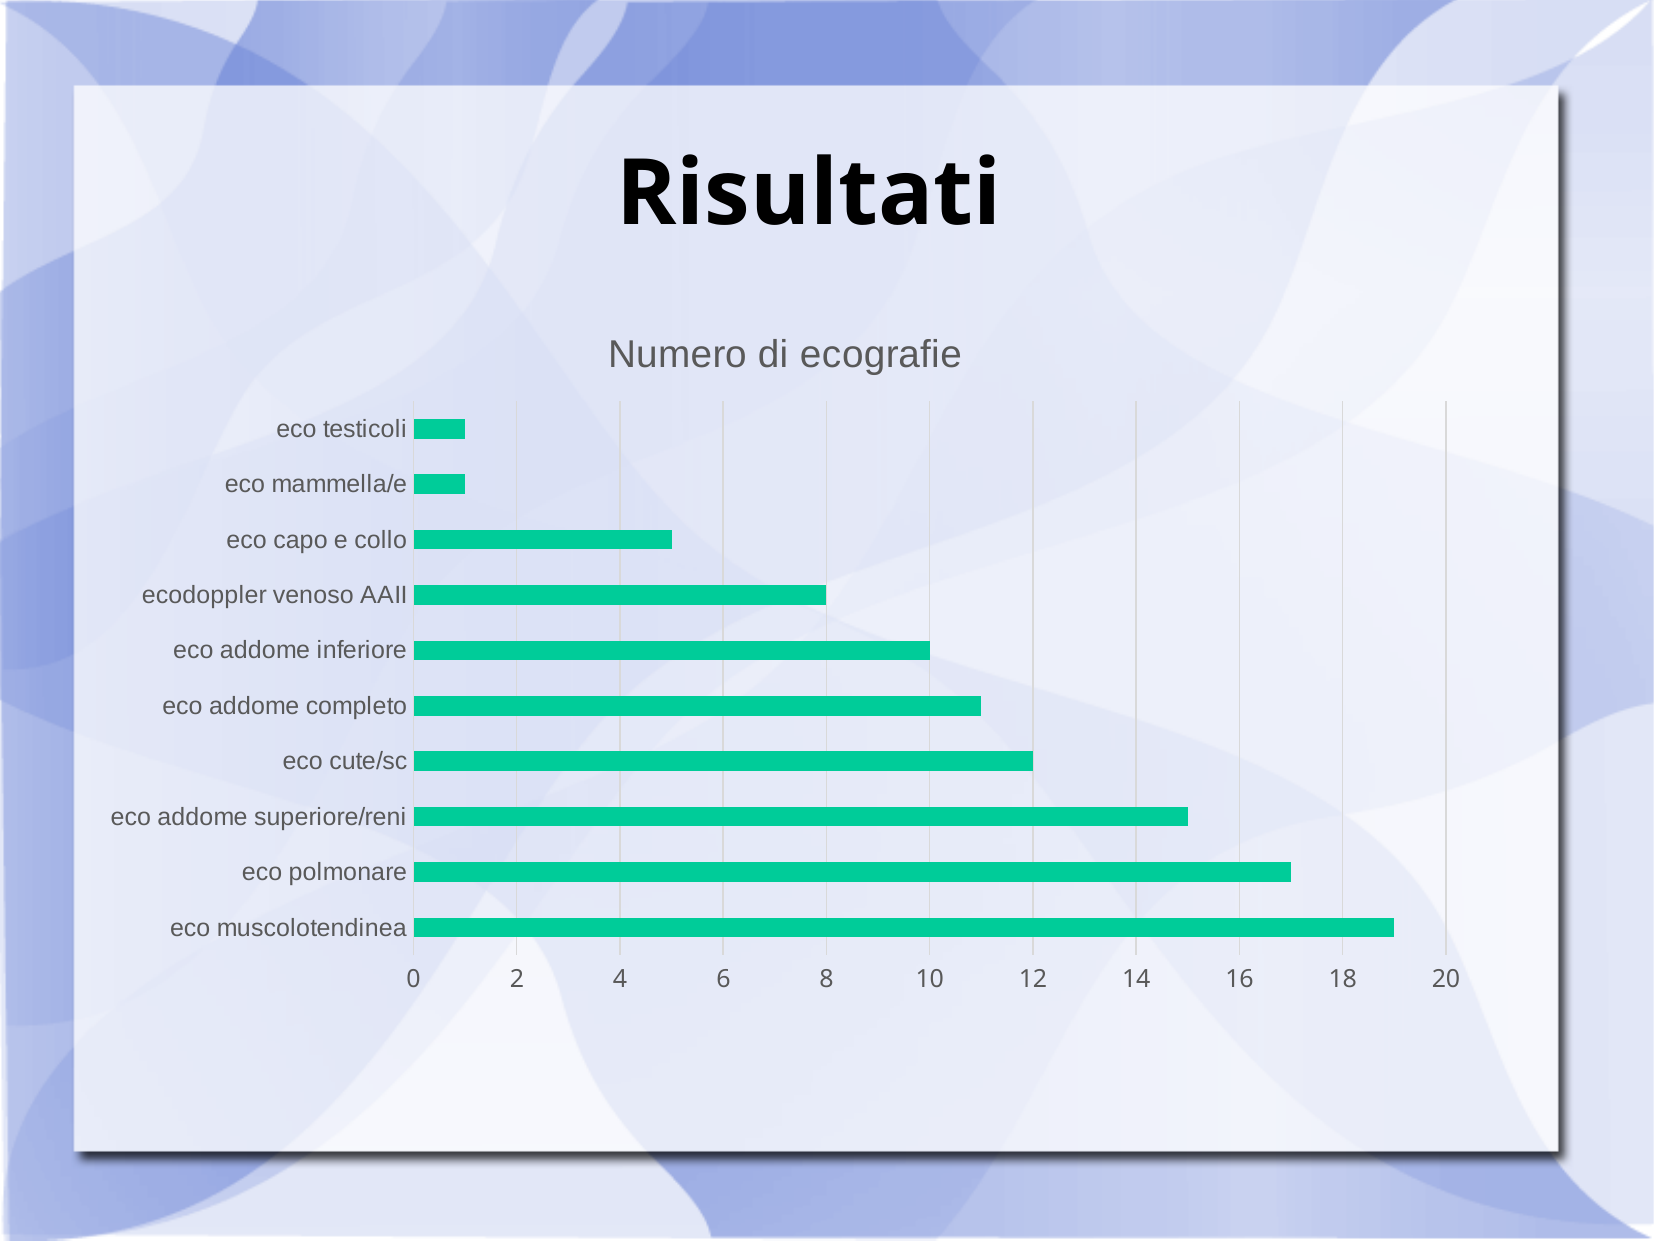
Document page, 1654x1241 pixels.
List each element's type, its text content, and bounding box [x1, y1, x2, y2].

picture [0, 0, 1654, 1241]
title Risultati [82, 90, 1536, 298]
chart [82, 297, 1489, 1010]
